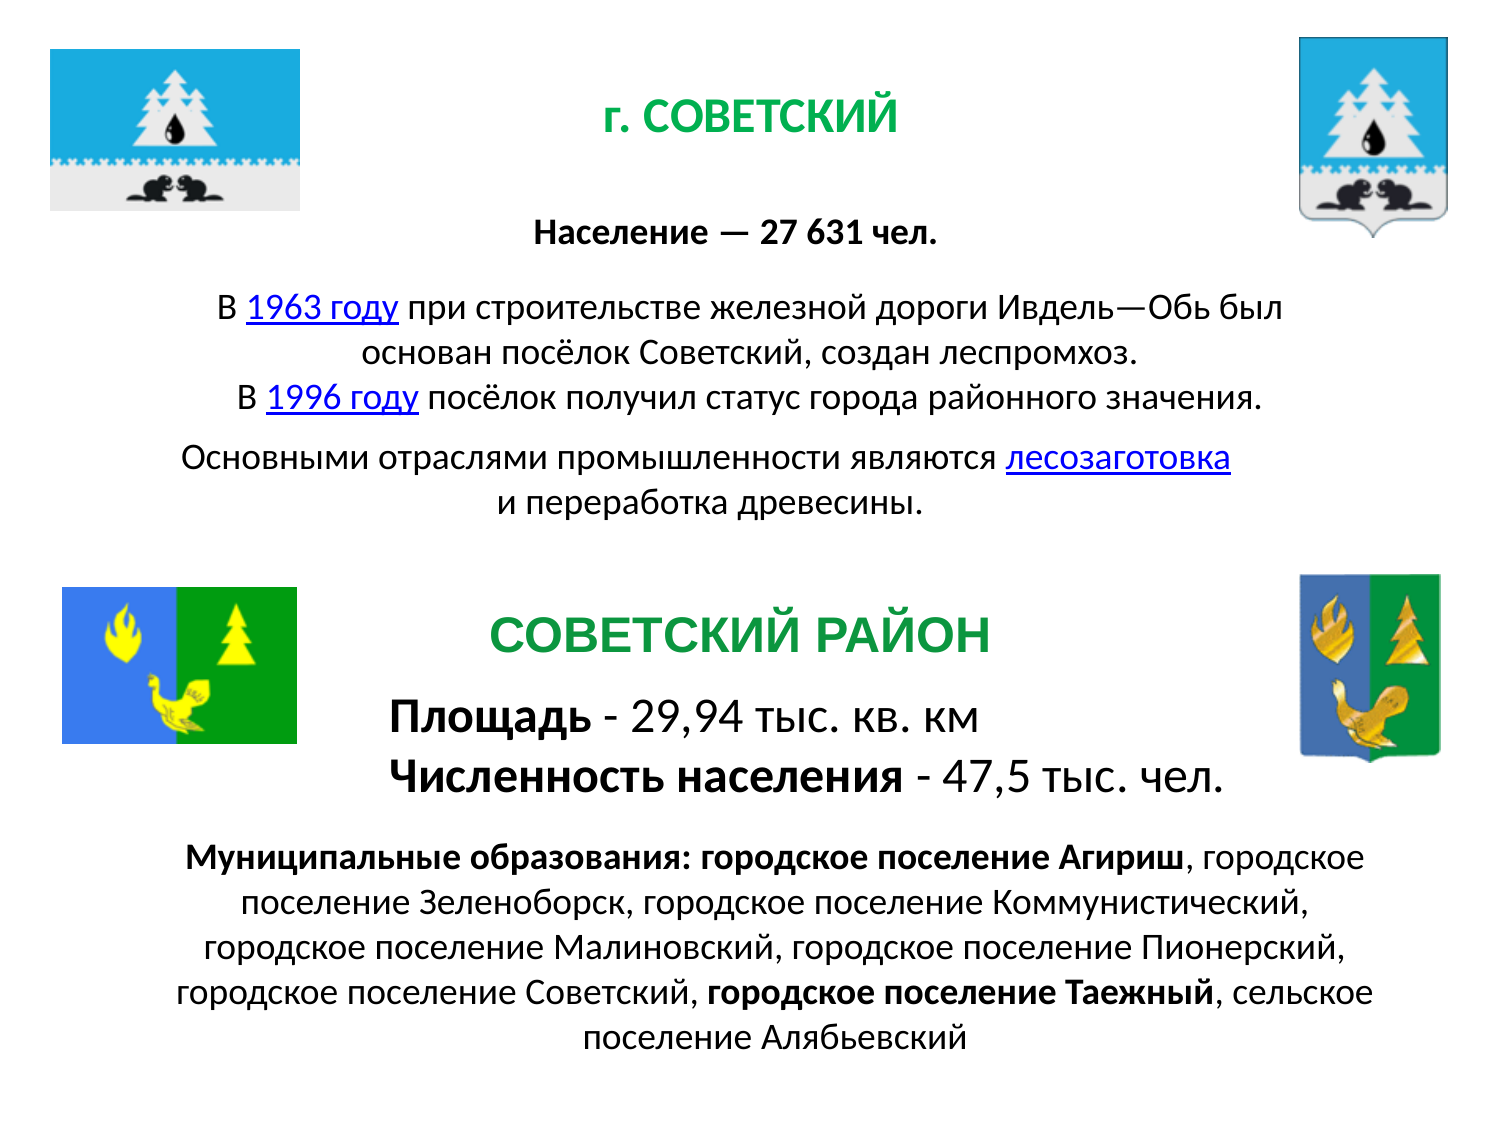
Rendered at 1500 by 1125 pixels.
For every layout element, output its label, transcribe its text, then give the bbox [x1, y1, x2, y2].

text_box Муниципальные образования: городское поселение Агириш, городское поселение Зеленоборск, городское поселение Коммунистический, городское поселение Малиновский, городское поселение Пионерский, городское поселение Советский, городское поселение Таежный, сельское поселение Алябьевский [150, 824, 1400, 1065]
text_box г. СОВЕТСКИЙ [487, 74, 1288, 150]
picture [1299, 37, 1448, 238]
text_box Основными отраслями промышленности являются лесозаготовка и переработка древесины. [162, 424, 1250, 530]
text_box В 1963 году при строительстве железной дороги Ивдель—Обь был основан посёлок Советский, создан леспромхоз. В 1996 году посёлок получил статус города районного значения. [162, 274, 1338, 425]
picture [49, 49, 301, 212]
table_header СОВЕТСКИЙ РАЙОН [475, 600, 1250, 671]
text_box Площадь - 29,94 тыс. кв. км Численность населения - 47,5 тыс. чел. [375, 674, 1250, 810]
picture [62, 587, 298, 744]
picture [1299, 574, 1441, 763]
text_box Население — 27 631 чел. [518, 199, 981, 260]
